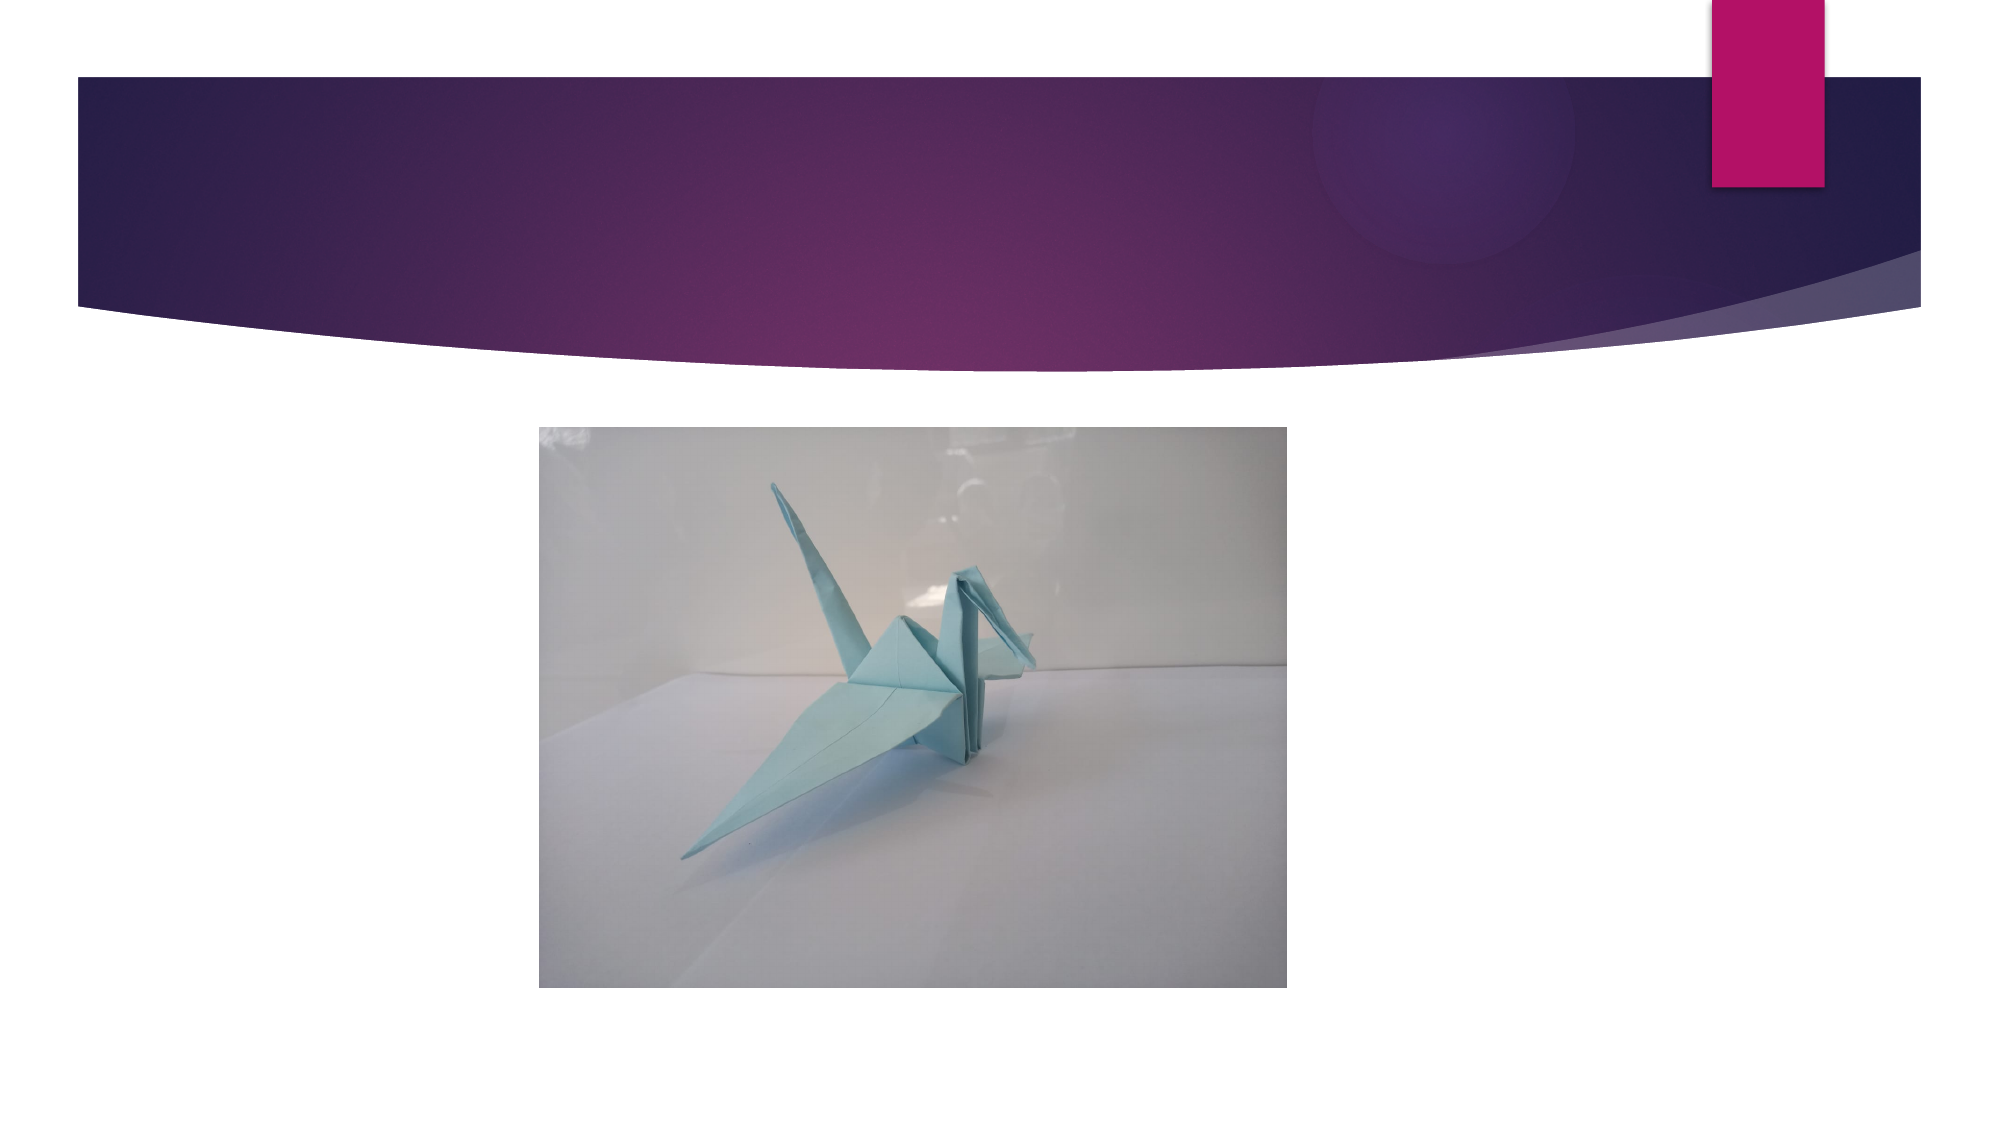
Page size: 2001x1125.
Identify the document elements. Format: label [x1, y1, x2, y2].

list [539, 426, 1288, 988]
